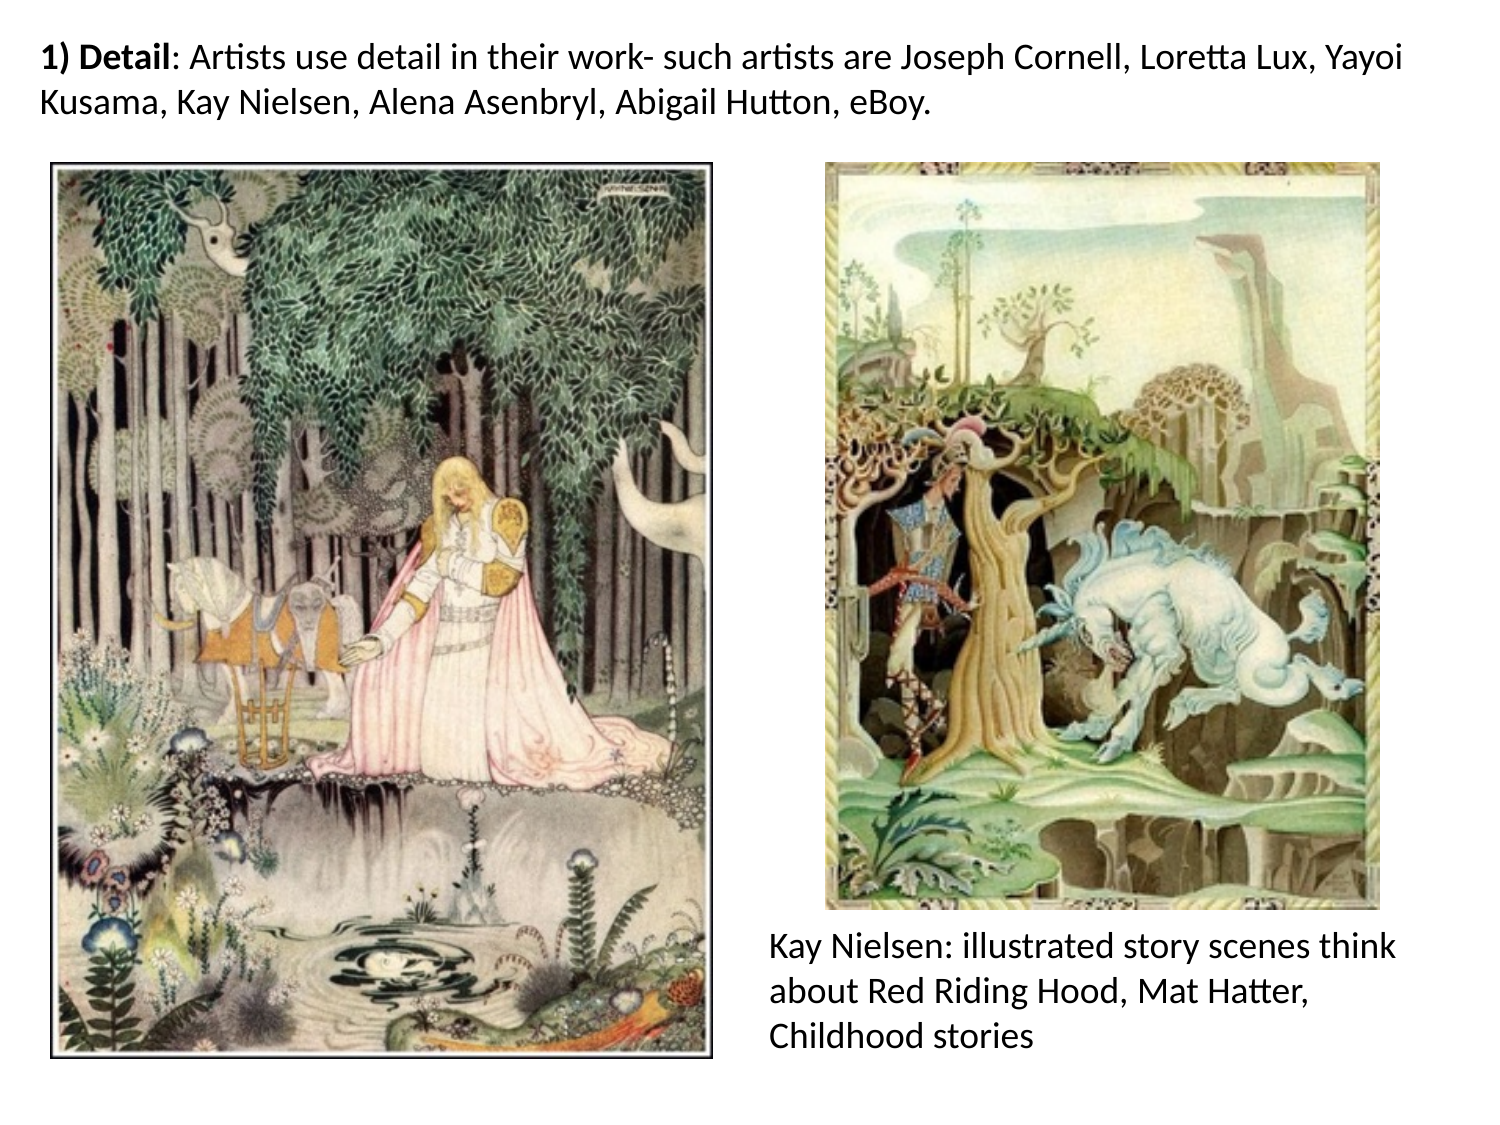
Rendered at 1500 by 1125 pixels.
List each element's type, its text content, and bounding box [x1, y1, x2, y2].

text_box Kay Nielsen: illustrated story scenes think about Red Riding Hood, Mat Hatter, Childhood stories [754, 913, 1438, 1064]
text_box 1) Detail: Artists use detail in their work- such artists are Joseph Cornell, Loretta Lux, Yayoi Kusama, Kay Nielsen, Alena Asenbryl, Abigail Hutton, eBoy. [24, 24, 1475, 130]
picture [824, 162, 1380, 910]
picture [49, 162, 713, 1059]
